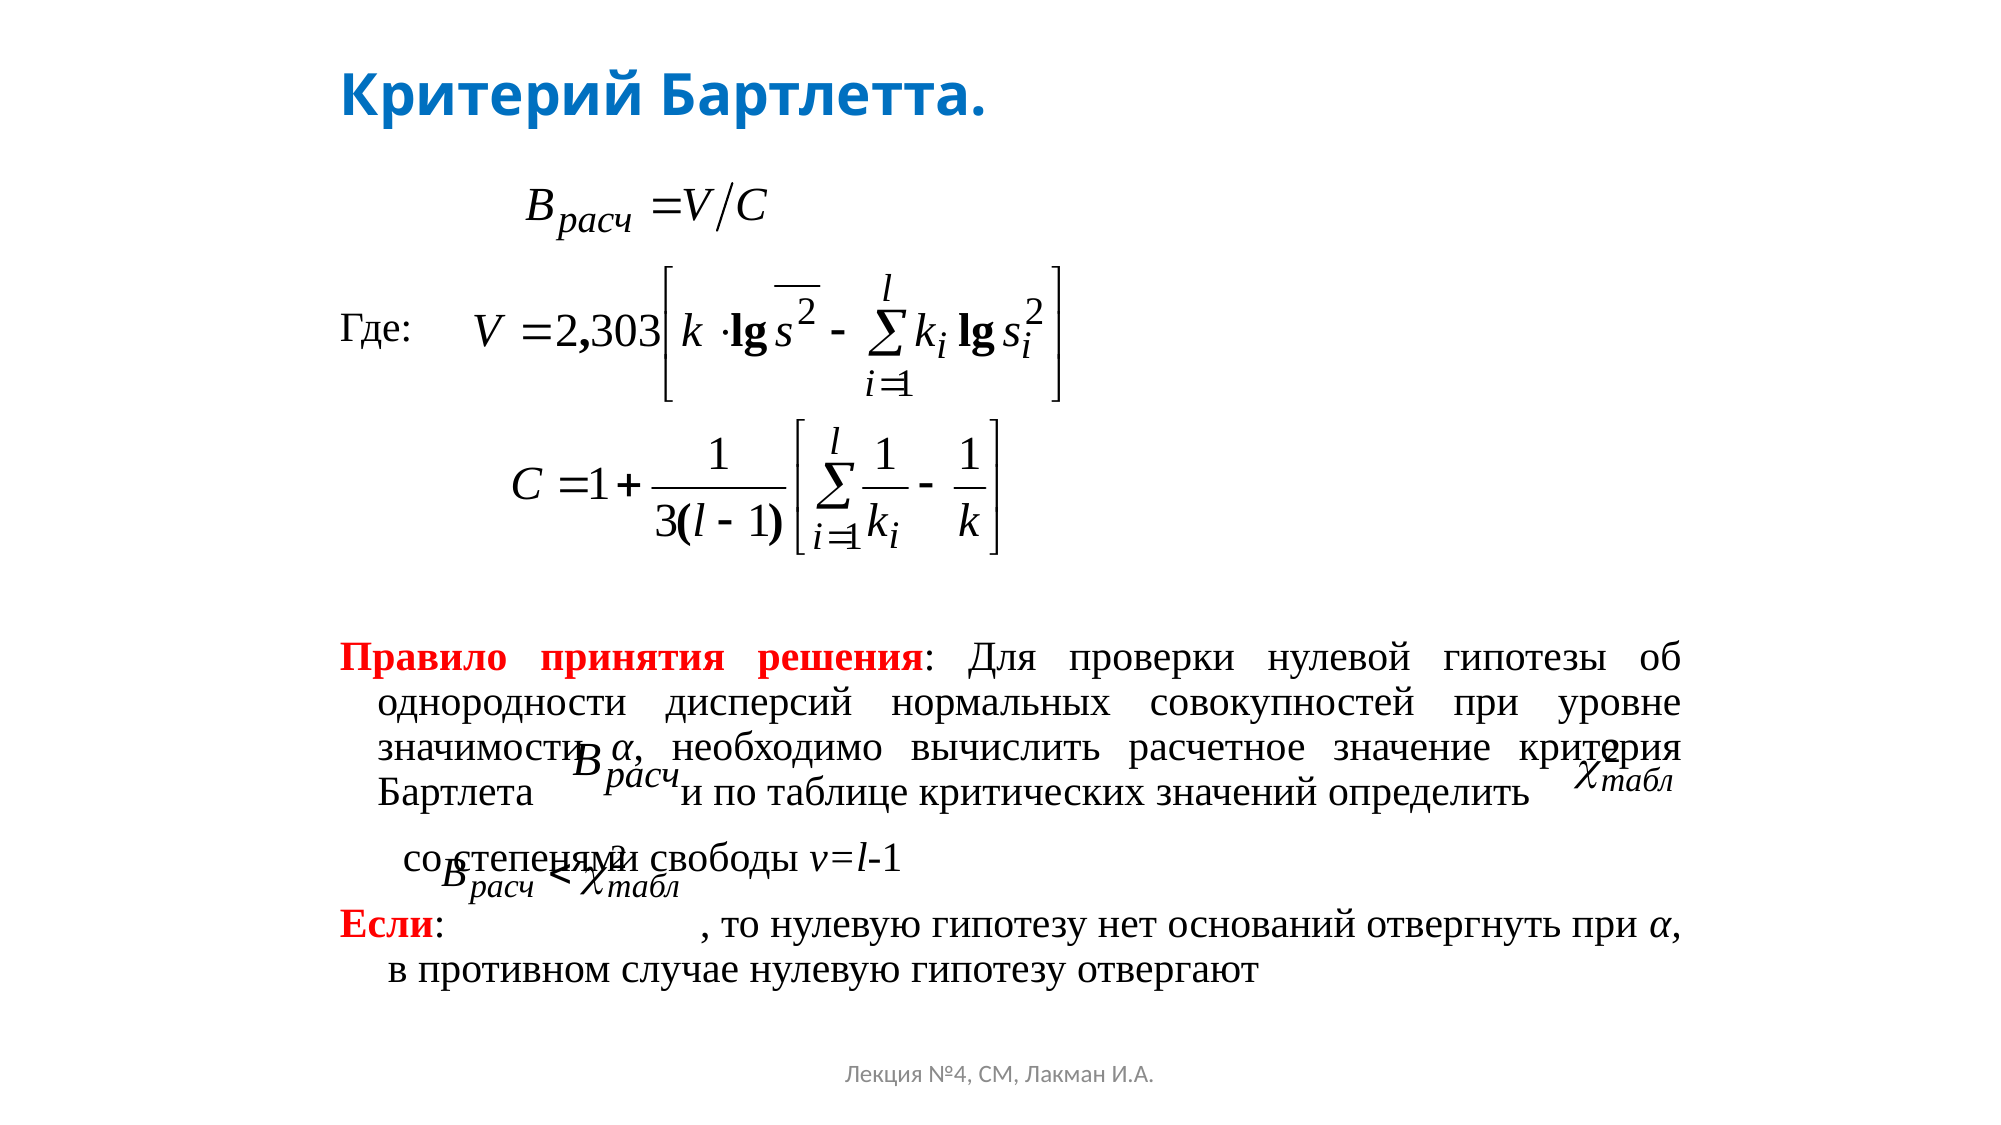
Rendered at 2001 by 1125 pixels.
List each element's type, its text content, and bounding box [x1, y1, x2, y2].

list Где: Правило принятия решения: Для проверки нулевой гипотезы об однородности дисперсий нормальных совокупностей при уровне значимости α, необходимо вычислить расчетное значение критерия Бартлета и по таблице критических значений определить со степенями свободы ν=l-1 Если: , то нулевую гипотезу нет оснований отвергнуть при α, в противном случае нулевую гипотезу отвергают [324, 160, 1697, 1094]
footer Лекция №4, СМ, Лакман И.А. [662, 1042, 1338, 1103]
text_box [503, 408, 1019, 565]
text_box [468, 255, 1079, 411]
title Критерий Бартлетта. [324, 45, 1650, 149]
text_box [515, 172, 780, 251]
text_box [562, 727, 689, 806]
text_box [432, 834, 689, 914]
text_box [1566, 727, 1684, 800]
